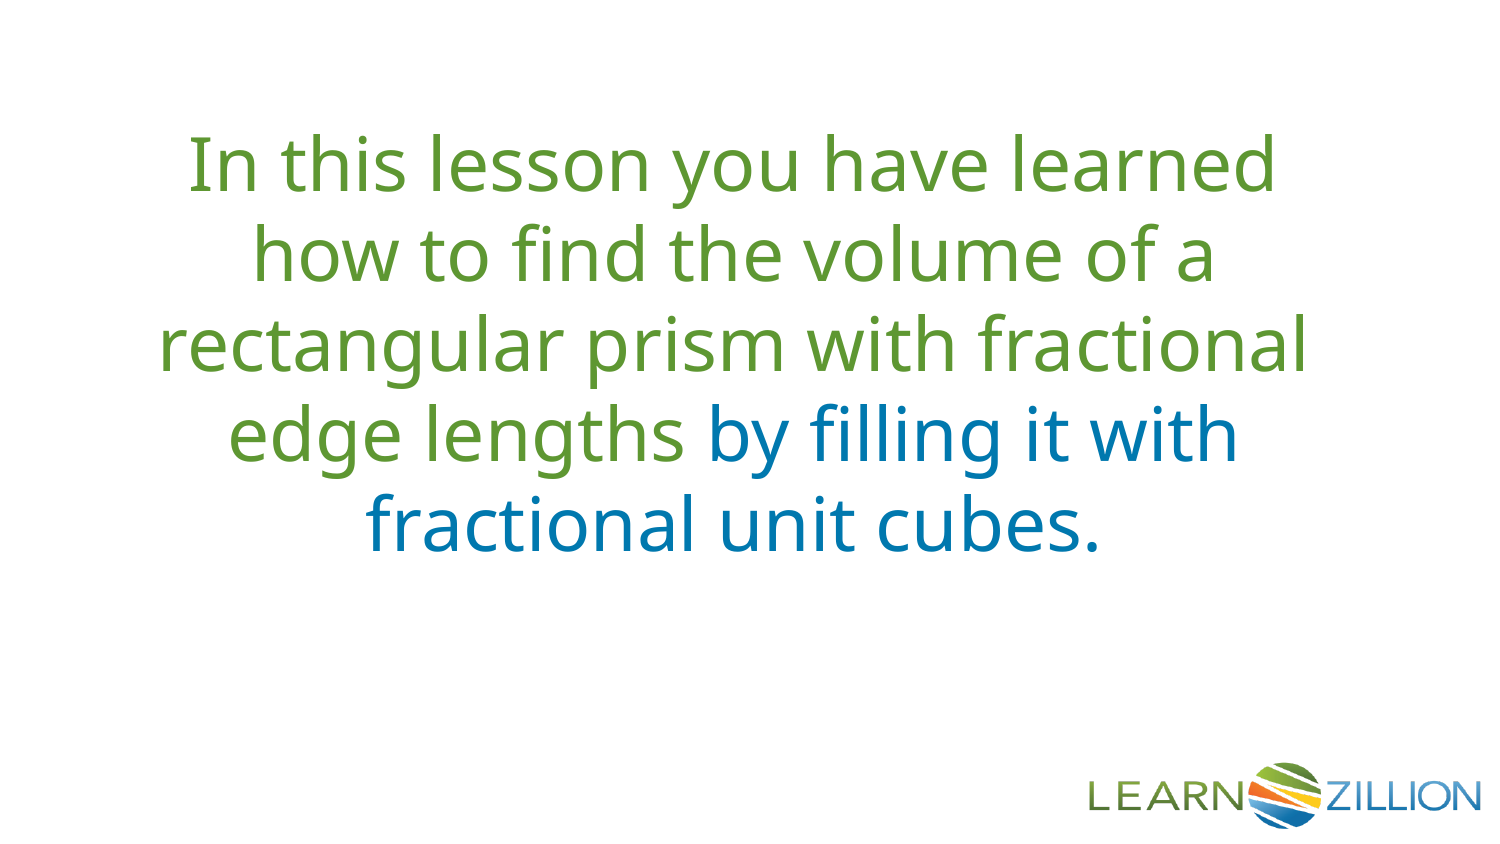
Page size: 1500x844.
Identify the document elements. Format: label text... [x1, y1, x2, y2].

picture [1087, 759, 1482, 831]
text_box In this lesson you have learned how to find the volume of a rectangular prism with fractional edge lengths by filling it with fractional unit cubes. [124, 109, 1344, 575]
